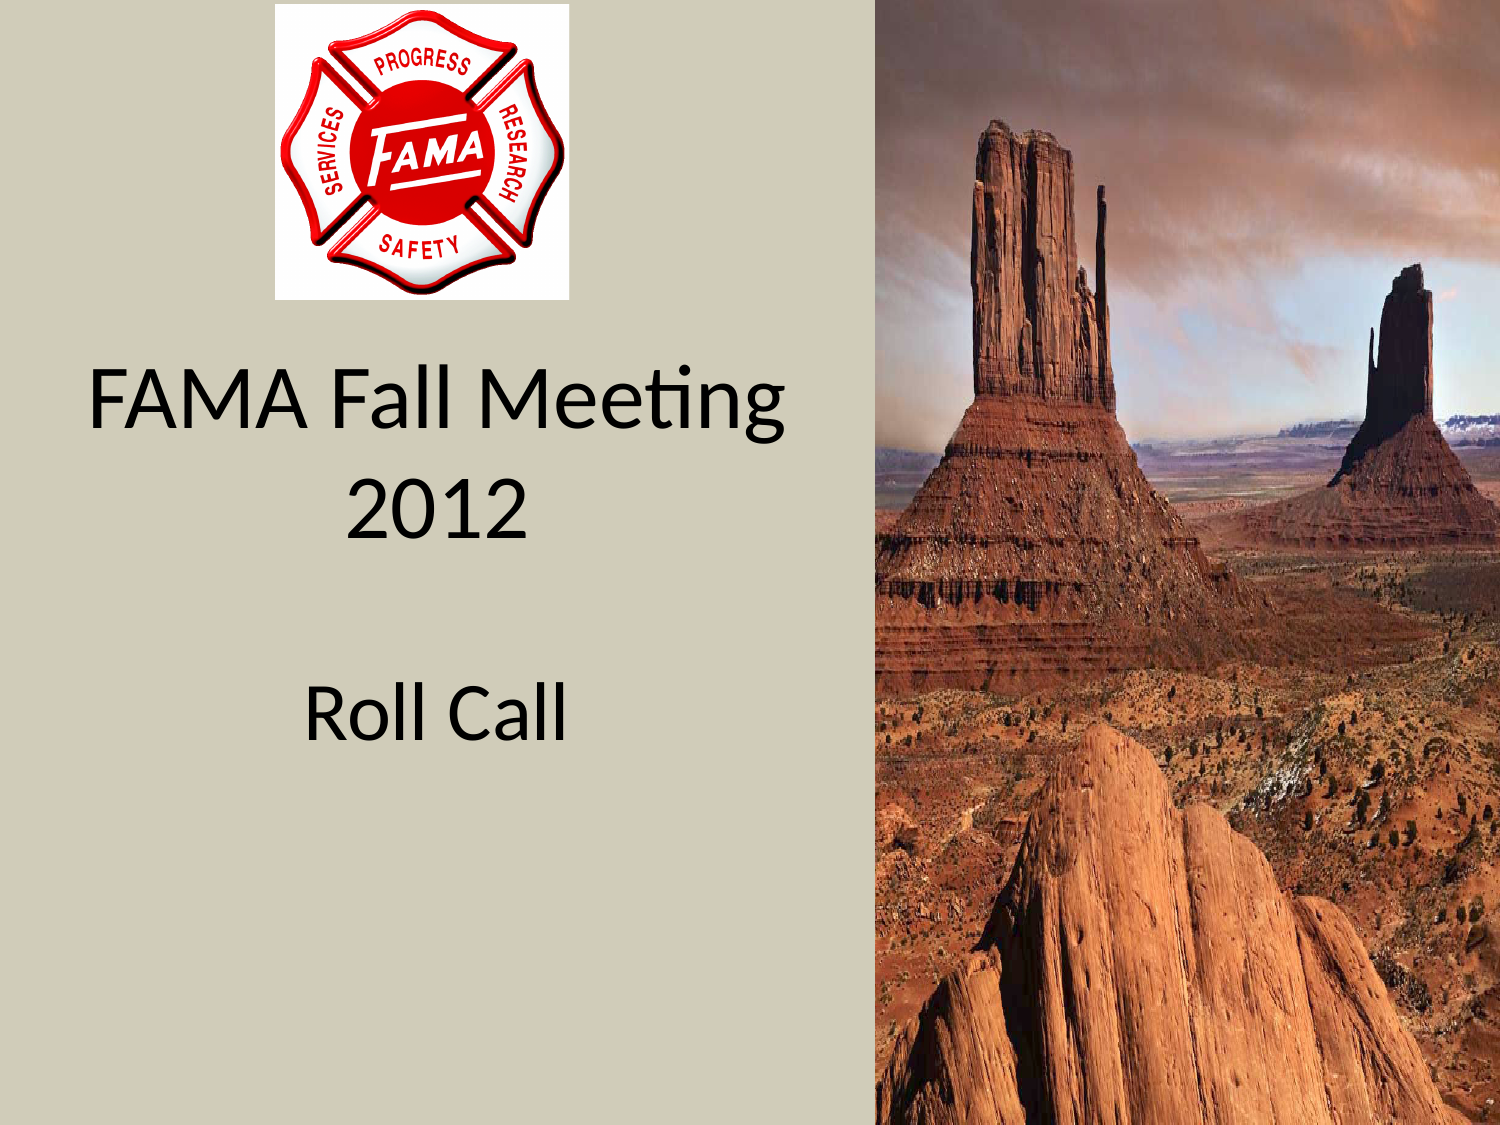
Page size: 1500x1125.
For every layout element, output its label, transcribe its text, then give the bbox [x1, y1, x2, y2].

title FAMA Fall Meeting 2012 [0, 295, 869, 600]
subtitle Roll Call [0, 650, 869, 938]
picture [274, 3, 570, 301]
picture [874, 0, 1500, 1125]
